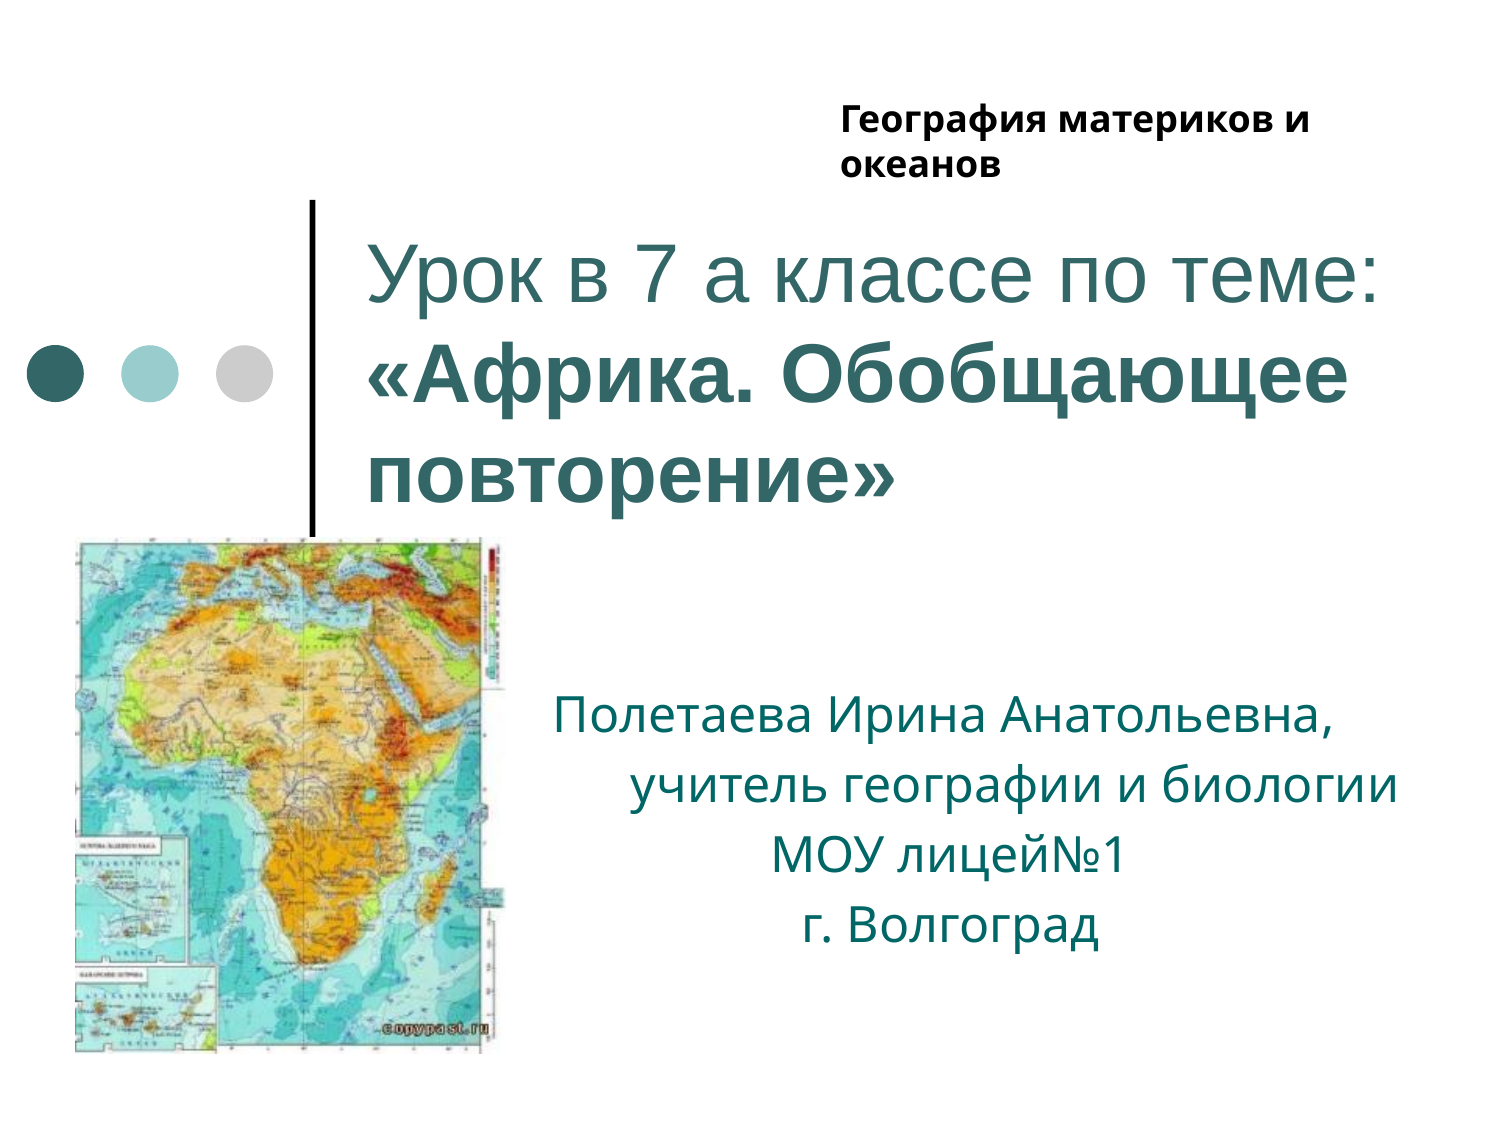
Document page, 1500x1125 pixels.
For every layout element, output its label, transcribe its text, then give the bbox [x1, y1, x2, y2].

text_box География материков и океанов [825, 87, 1463, 193]
title Урок в 7 а классе по теме: «Африка. Обобщающее повторение» [349, 224, 1413, 513]
subtitle Полетаева Ирина Анатольевна, учитель географии и биологии МОУ лицей№1 г. Волгоград [511, 674, 1463, 1001]
picture [74, 537, 506, 1054]
